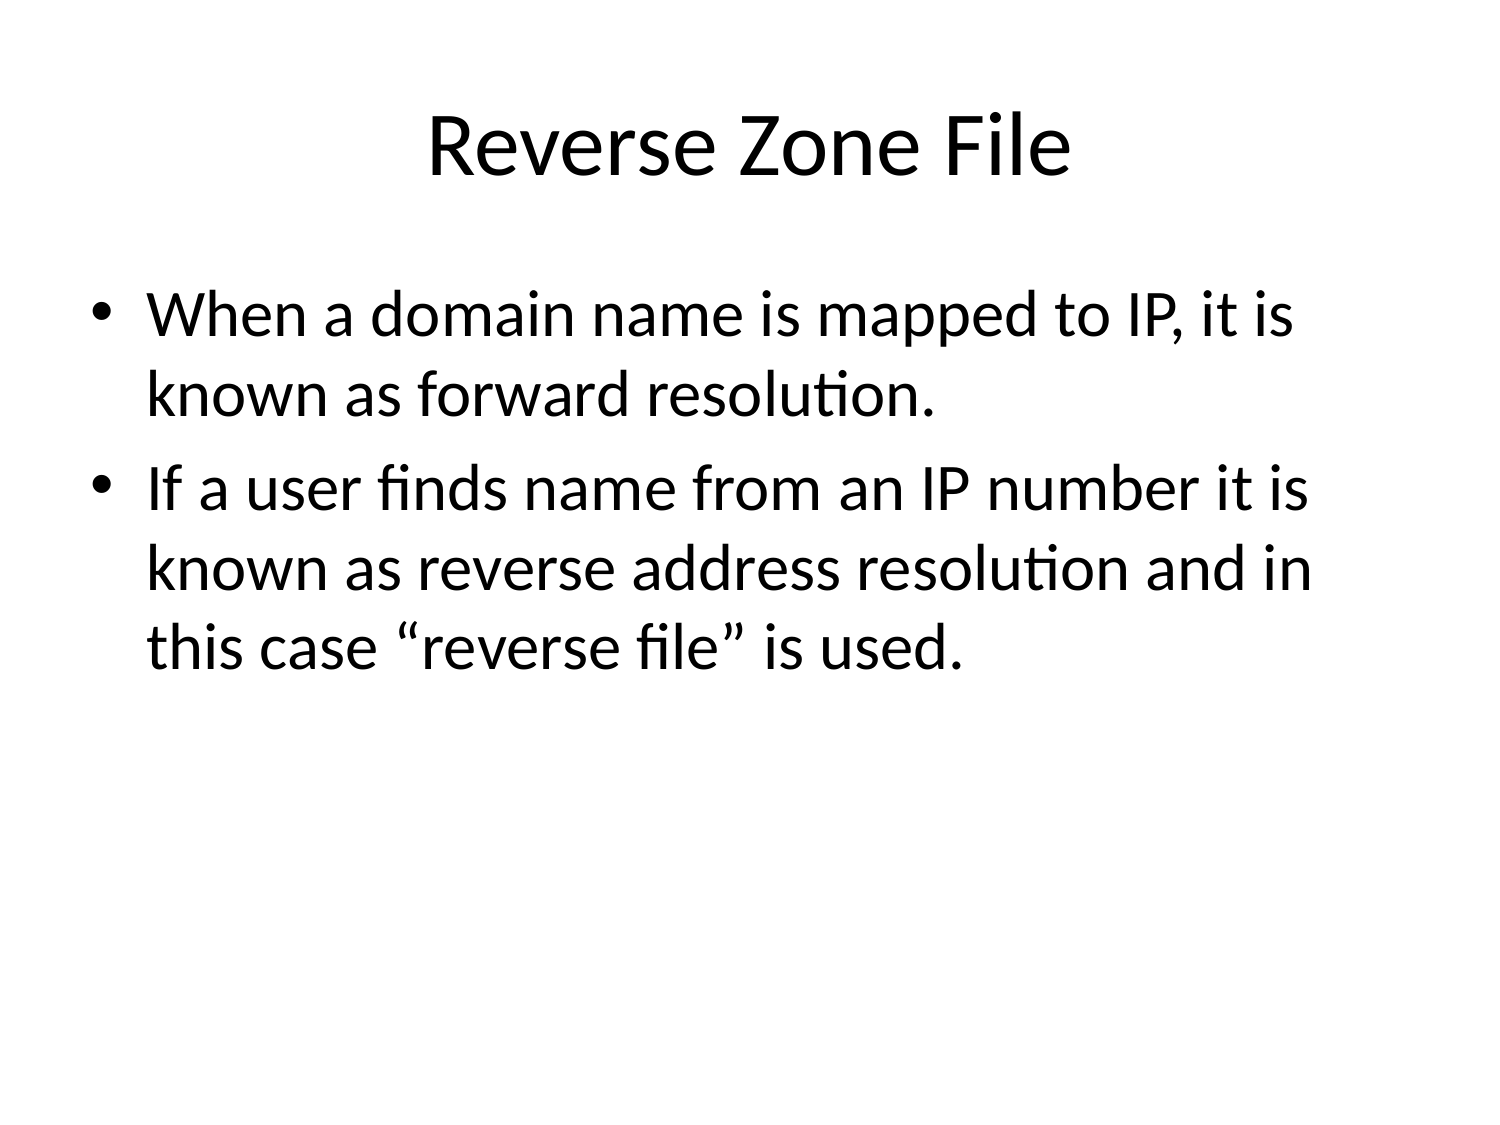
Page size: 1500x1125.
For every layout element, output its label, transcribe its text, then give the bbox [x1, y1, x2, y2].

list When a domain name is mapped to IP, it is known as forward resolution. If a user finds name from an IP number it is known as reverse address resolution and in this case “reverse file” is used. [75, 262, 1425, 1005]
title Reverse Zone File [75, 45, 1425, 233]
